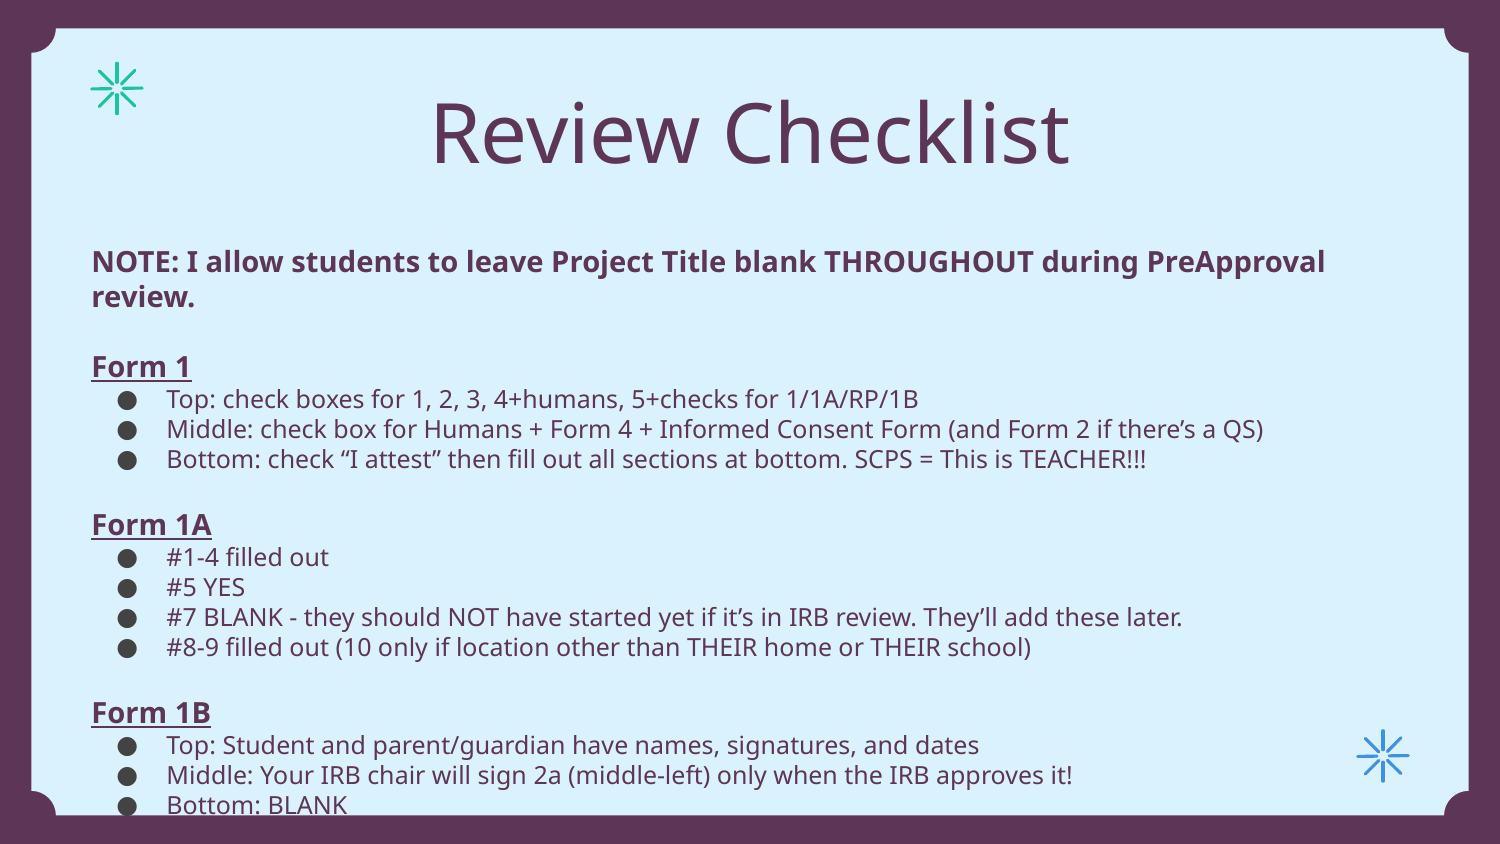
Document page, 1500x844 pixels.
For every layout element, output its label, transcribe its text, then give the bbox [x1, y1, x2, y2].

list NOTE: I allow students to leave Project Title blank THROUGHOUT during PreApproval review. Form 1 Top: check boxes for 1, 2, 3, 4+humans, 5+checks for 1/1A/RP/1B Middle: check box for Humans + Form 4 + Informed Consent Form (and Form 2 if there’s a QS) Bottom: check “I attest” then fill out all sections at bottom. SCPS = This is TEACHER!!! Form 1A #1-4 filled out #5 YES #7 BLANK - they should NOT have started yet if it’s in IRB review. They’ll add these later. #8-9 filled out (10 only if location other than THEIR home or THEIR school) Form 1B Top: Student and parent/guardian have names, signatures, and dates Middle: Your IRB chair will sign 2a (middle-left) only when the IRB approves it! Bottom: BLANK [76, 228, 1442, 748]
title Review Checklist [162, 88, 1337, 172]
